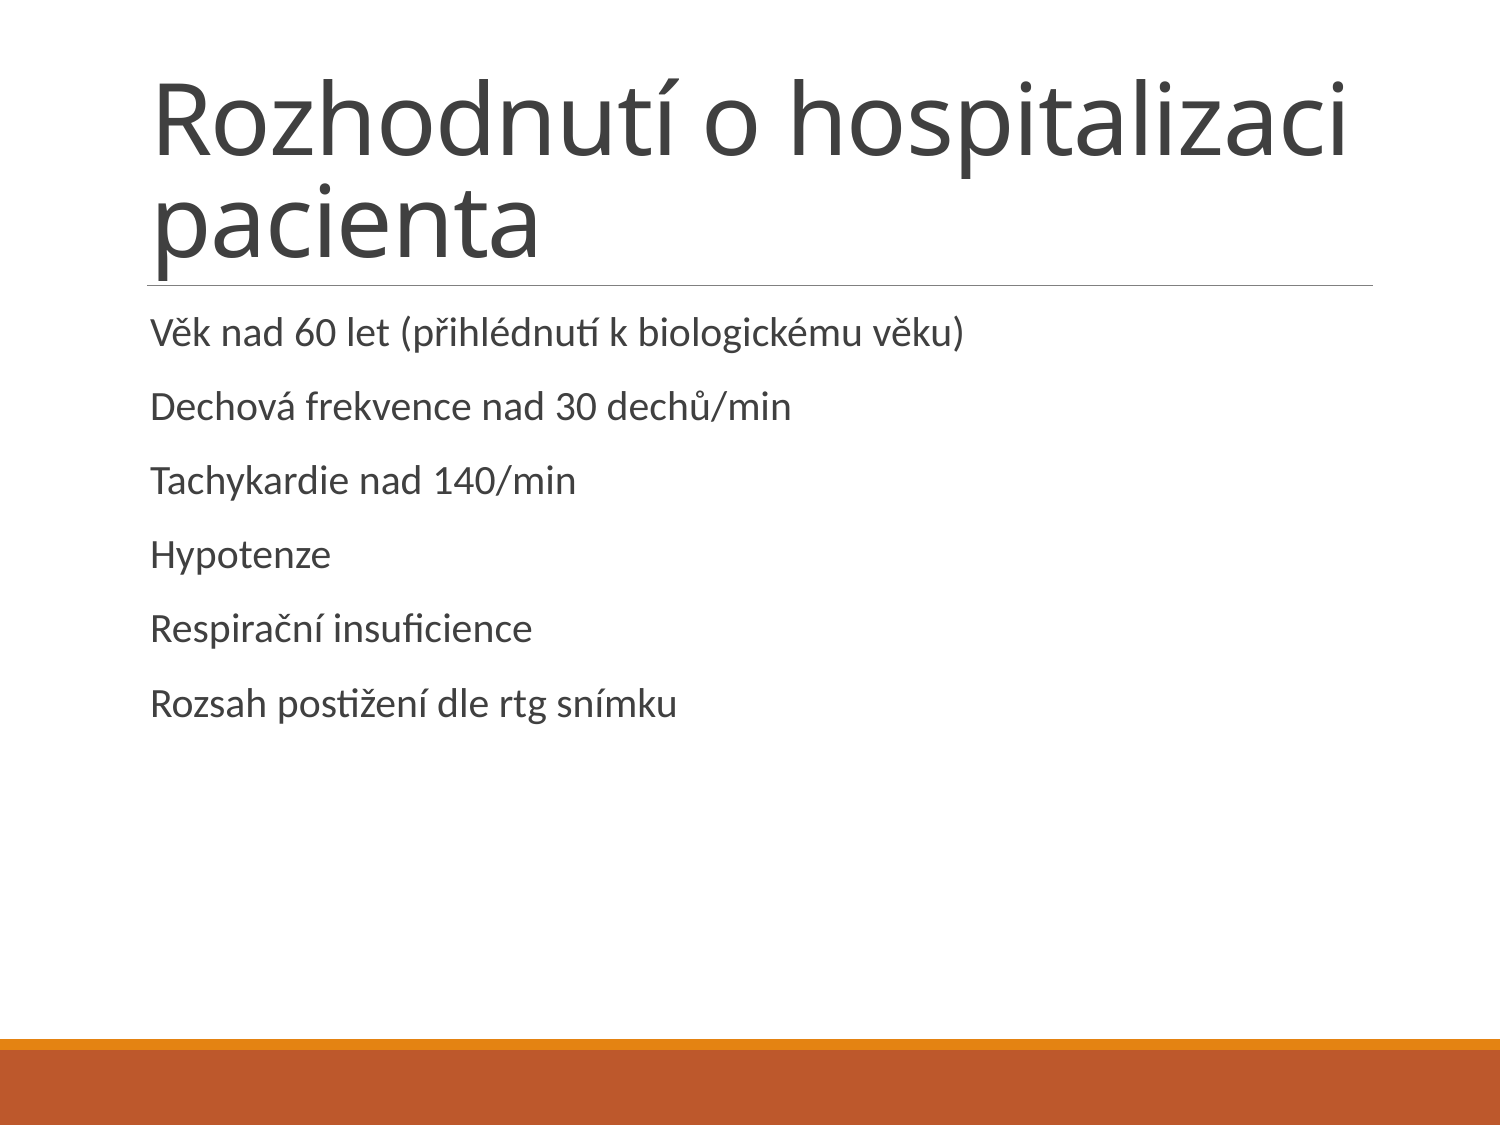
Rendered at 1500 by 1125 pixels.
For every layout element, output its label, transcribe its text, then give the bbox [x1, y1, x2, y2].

list Věk nad 60 let (přihlédnutí k biologickému věku) Dechová frekvence nad 30 dechů/min Tachykardie nad 140/min Hypotenze Respirační insuficience Rozsah postižení dle rtg snímku [135, 302, 1373, 963]
title Rozhodnutí o hospitalizaci pacienta [135, 47, 1373, 285]
